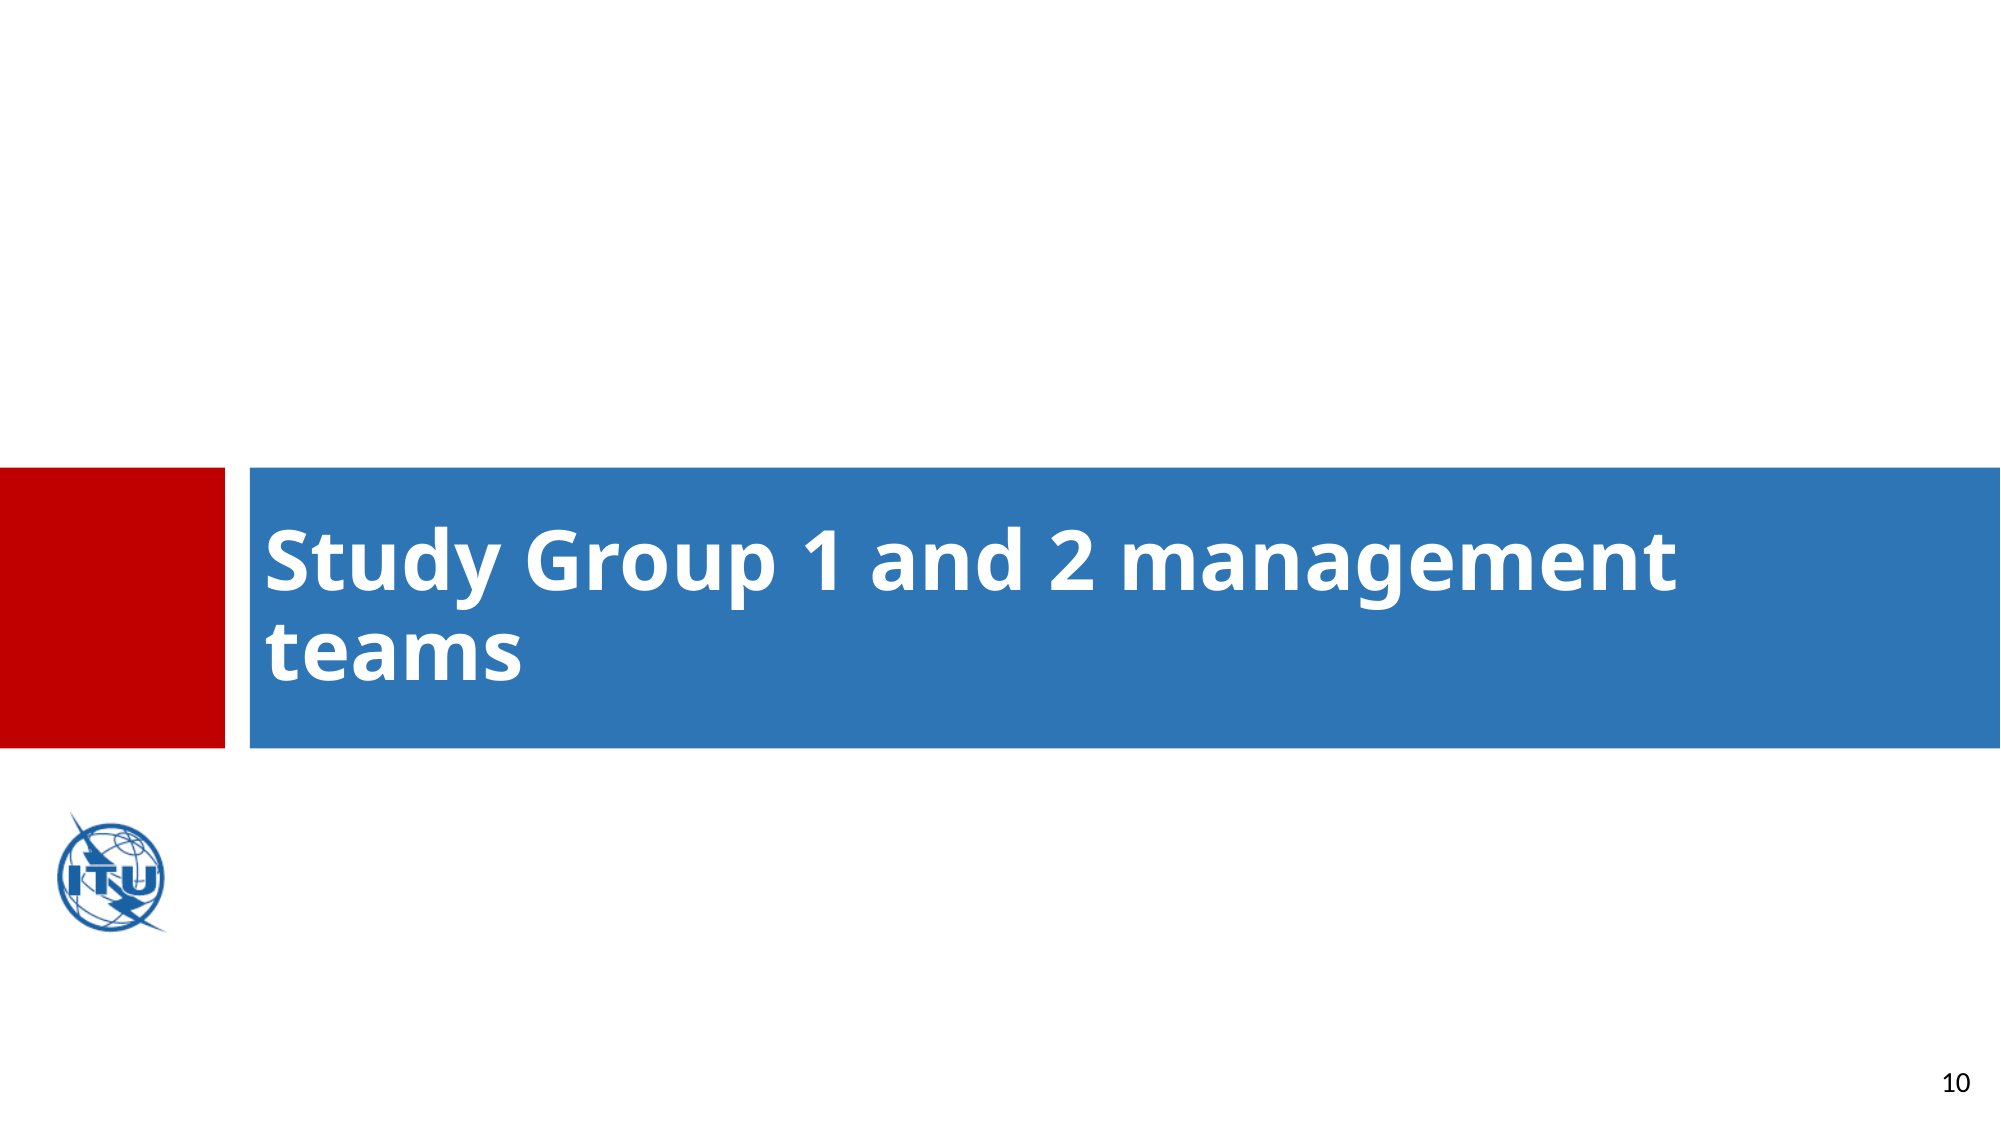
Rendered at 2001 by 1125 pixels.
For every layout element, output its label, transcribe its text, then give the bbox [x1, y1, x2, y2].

title Study Group 1 and 2 management teams [249, 334, 1862, 882]
text_box 10 [1926, 1056, 2000, 1107]
picture [51, 806, 174, 946]
